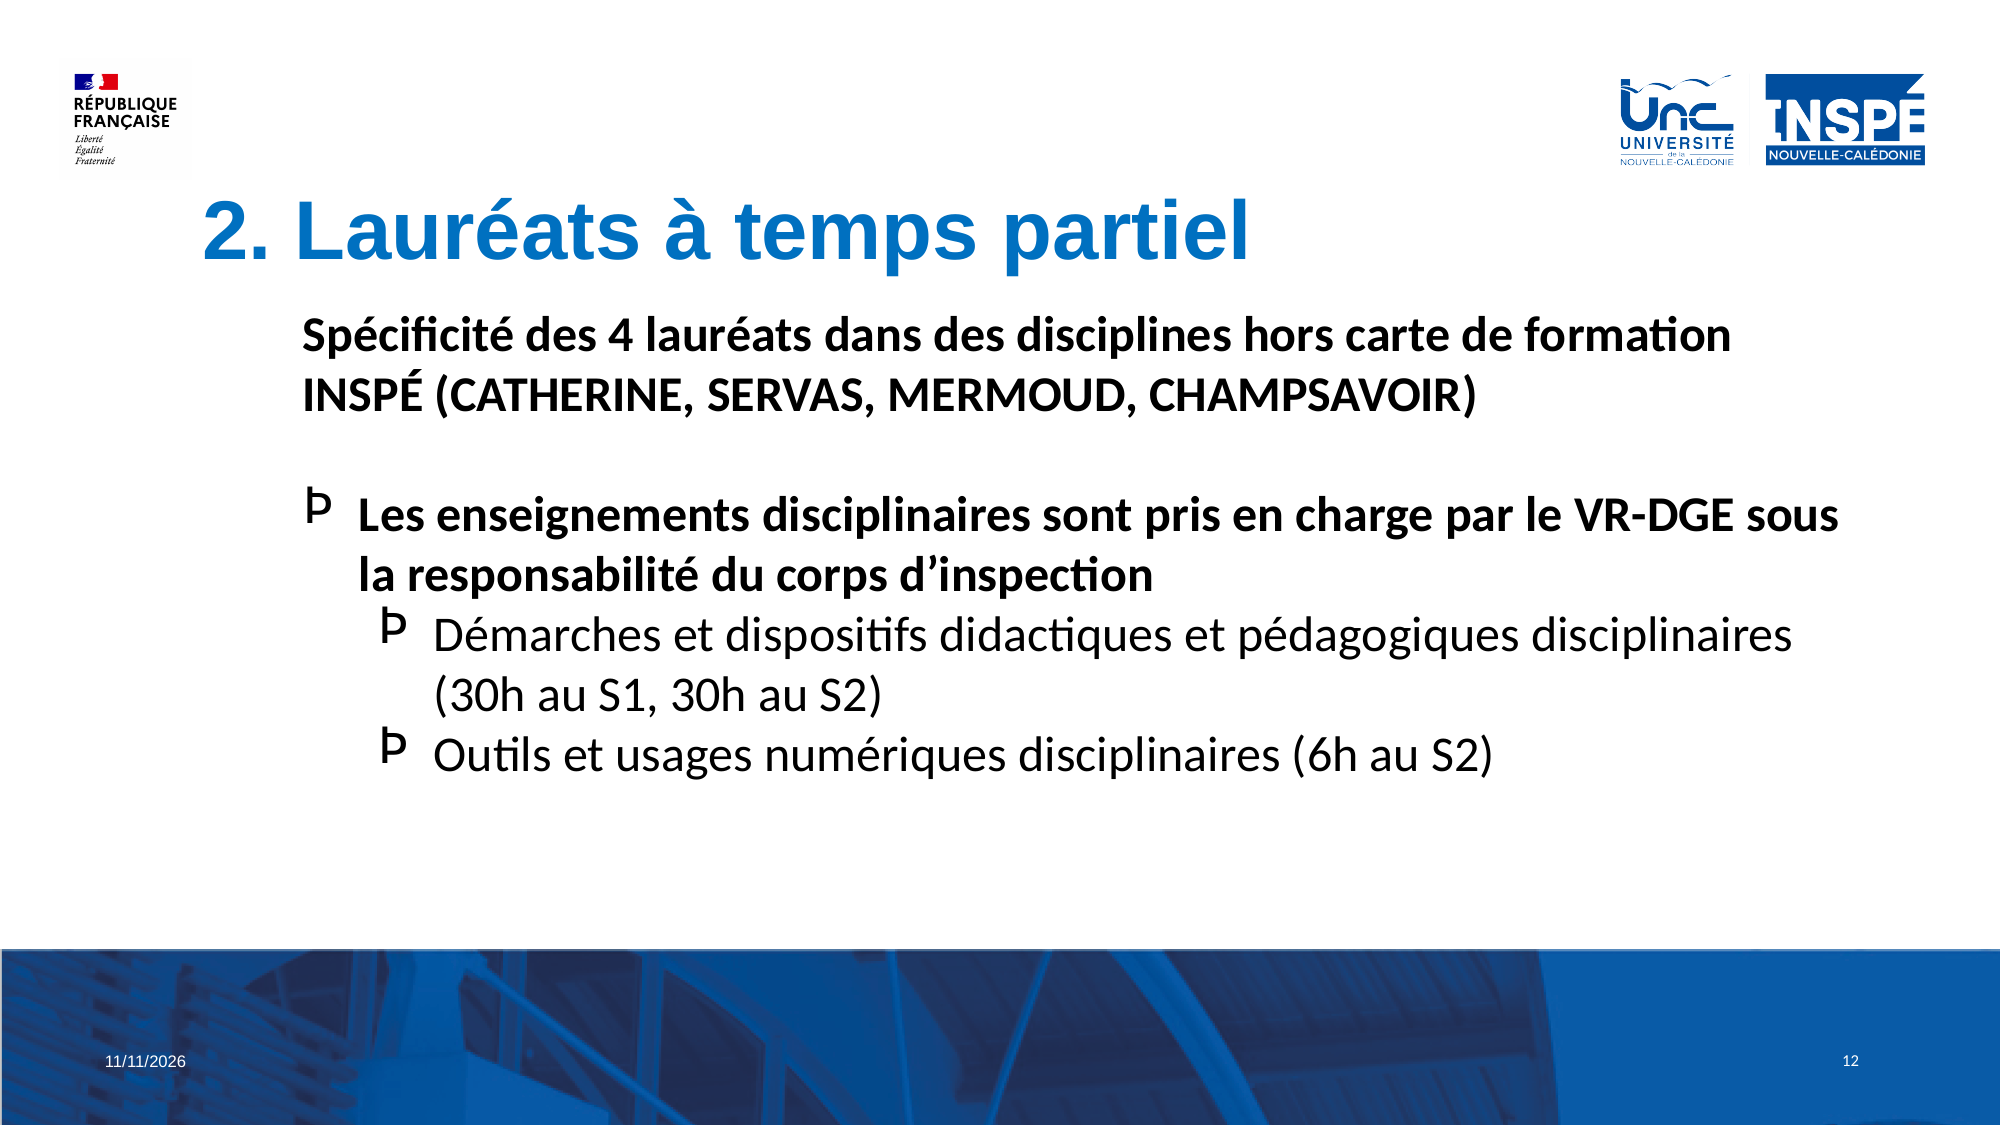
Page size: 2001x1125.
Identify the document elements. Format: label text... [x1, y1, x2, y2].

text_box 2. Lauréats à temps partiel [187, 143, 1350, 322]
picture [1604, 58, 1941, 182]
picture [59, 58, 192, 180]
picture [0, 949, 2000, 1125]
text_box Spécificité des 4 lauréats dans des disciplines hors carte de formation INSPÉ (CATHERINE, SERVAS, MERMOUD, CHAMPSAVOIR) Les enseignements disciplinaires sont pris en charge par le VR-DGE sous la responsabilité du corps d’inspection Démarches et dispositifs didactiques et pédagogiques disciplinaires (30h au S1, 30h au S2) Outils et usages numériques disciplinaires (6h au S2) [288, 294, 1863, 790]
